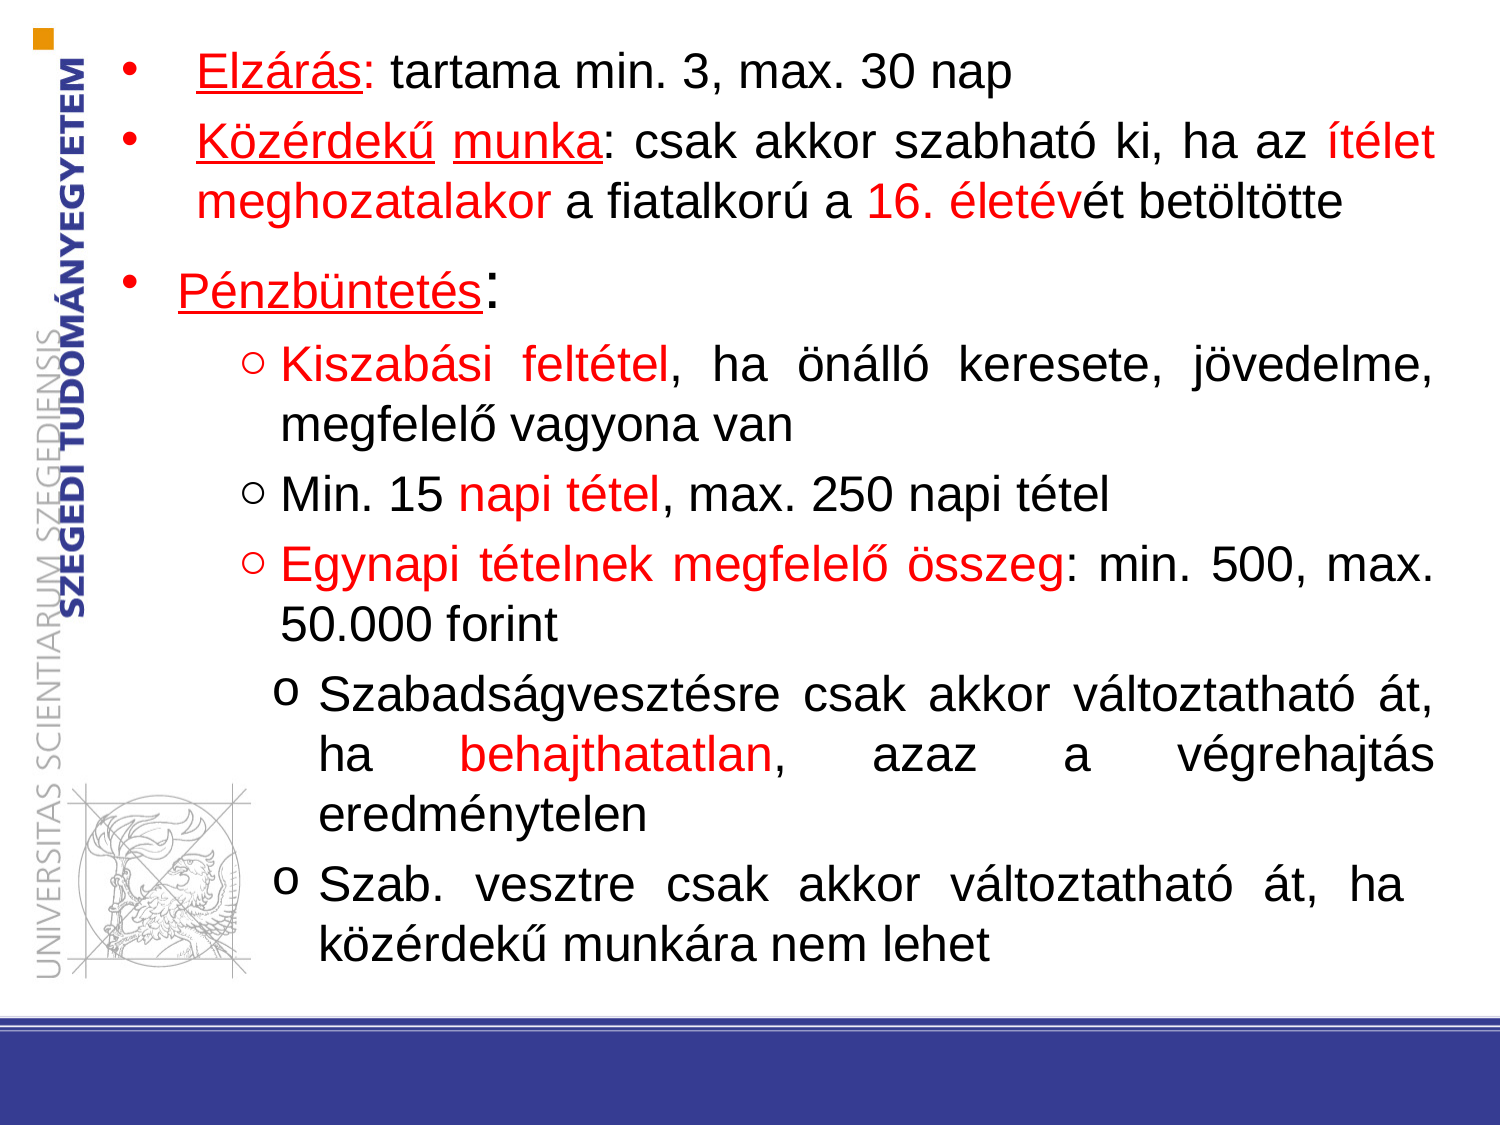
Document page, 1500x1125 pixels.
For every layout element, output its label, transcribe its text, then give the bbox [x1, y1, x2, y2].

picture [0, 0, 1500, 1125]
list Elzárás: tartama min. 3, max. 30 nap Közérdekű munka: csak akkor szabható ki, ha az ítélet meghozatalakor a fiatalkorú a 16. életévét betöltötte Pénzbüntetés: Kiszabási feltétel, ha önálló keresete, jövedelme, megfelelő vagyona van Min. 15 napi tétel, max. 250 napi tétel Egynapi tételnek megfelelő összeg: min. 500, max. 50.000 forint Szabadságvesztésre csak akkor változtatható át, ha behajthatatlan, azaz a végrehajtás eredménytelen Szab. vesztre csak akkor változtatható át, ha közérdekű munkára nem lehet [100, 30, 1451, 1000]
